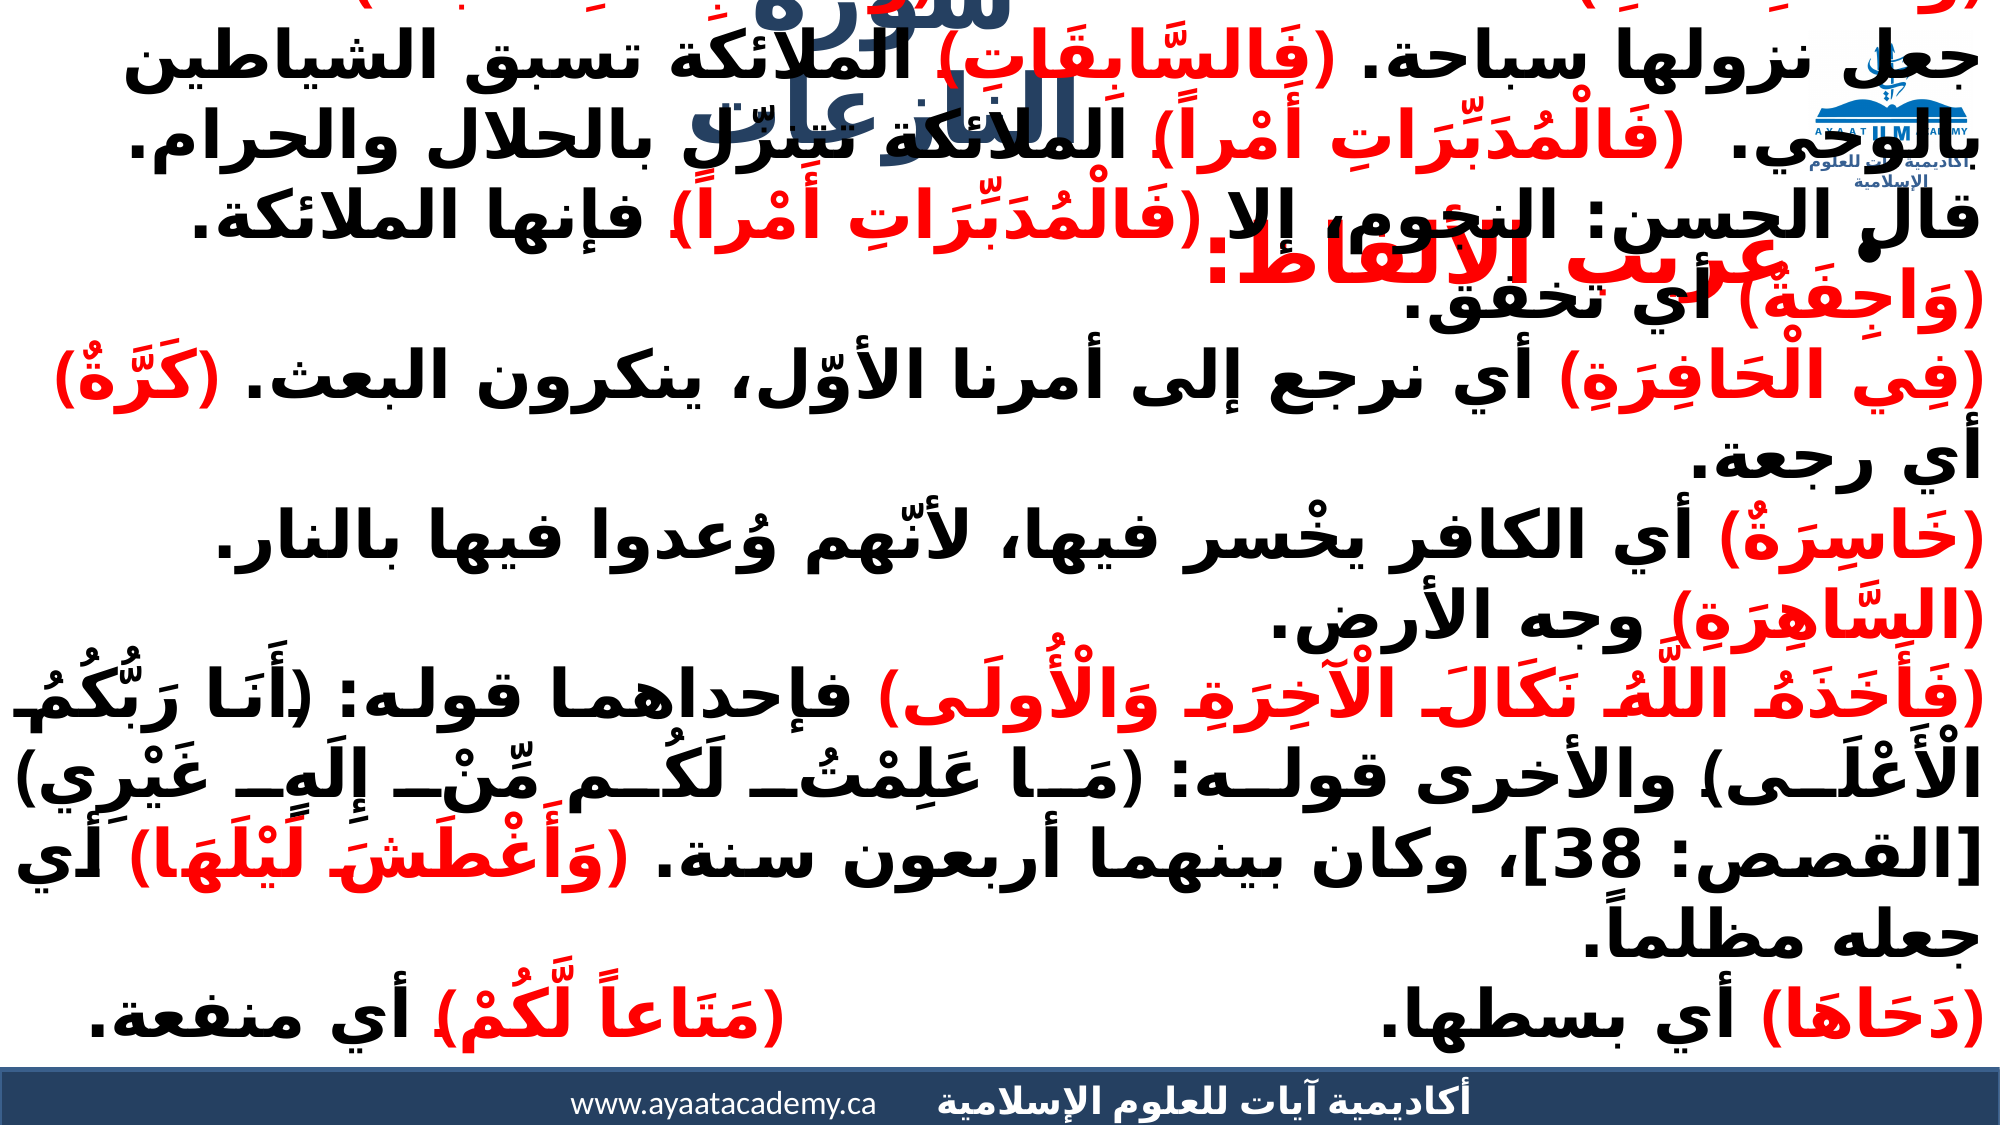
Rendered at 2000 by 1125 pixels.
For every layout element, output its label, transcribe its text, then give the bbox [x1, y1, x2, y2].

text_box أكاديمية آيات للعلوم الإسلامية [1789, 143, 1989, 199]
text_box ﴿وَالنَّازِعَاتِ غَرْقاً﴾ هي الملائكة تنزع وتجذب النفوس إغراقاً، كما ينزِع النازعُ في القوس. ﴿وَالنَّاشِطَاتِ﴾ الملائكة. ﴿وَالسَّابِحَاتِ سَبْحاً﴾ الملائكة جعل نزولها سباحة. ﴿فَالسَّابِقَاتِ﴾ الملائكة تسبق الشياطين بالوحي. ﴿فَالْمُدَبِّرَاتِ أَمْراً﴾ الملائكة تتنزّل بالحلال والحرام. قال الحسن: النجوم، إلا ﴿فَالْمُدَبِّرَاتِ أَمْراً﴾ فإنها الملائكة. ﴿وَاجِفَةٌ﴾ أي تخفق. ﴿فِي الْحَافِرَةِ﴾ أي نرجع إلى أمرنا الأوّل، ينكرون البعث. ﴿كَرَّةٌ﴾ أي رجعة. ﴿خَاسِرَةٌ﴾ أي الكافر يخْسر فيها، لأنّهم وُعدوا فيها بالنار. ﴿السَّاهِرَةِ﴾ وجه الأرض. ﴿فَأَخَذَهُ اللَّهُ نَكَالَ الْآخِرَةِ وَالْأُولَى﴾ فإحداهما قوله: ﴿أَنَا رَبُّكُمُ الْأَعْلَى﴾ والأخرى قوله: ﴿مَا عَلِمْتُ لَكُم مِّنْ إِلَهٍ غَيْرِي﴾ [القصص: 38]، وكان بينهما أربعون سنة. ﴿وَأَغْطَشَ لَيْلَهَا﴾ أي جعله مظلماً. ﴿دَحَاهَا﴾ أي بسطها. ﴿مَتَاعاً لَّكُمْ﴾ أي منفعة. [0, 308, 2000, 1059]
text_box سورة النازعات [644, 43, 1125, 171]
text_box غريب الألفاظ: [1078, 186, 1901, 308]
picture [1808, 30, 1973, 150]
text_box أكاديمية آيات للعلوم الإسلامية www.ayaatacademy.ca [0, 1067, 2000, 1125]
